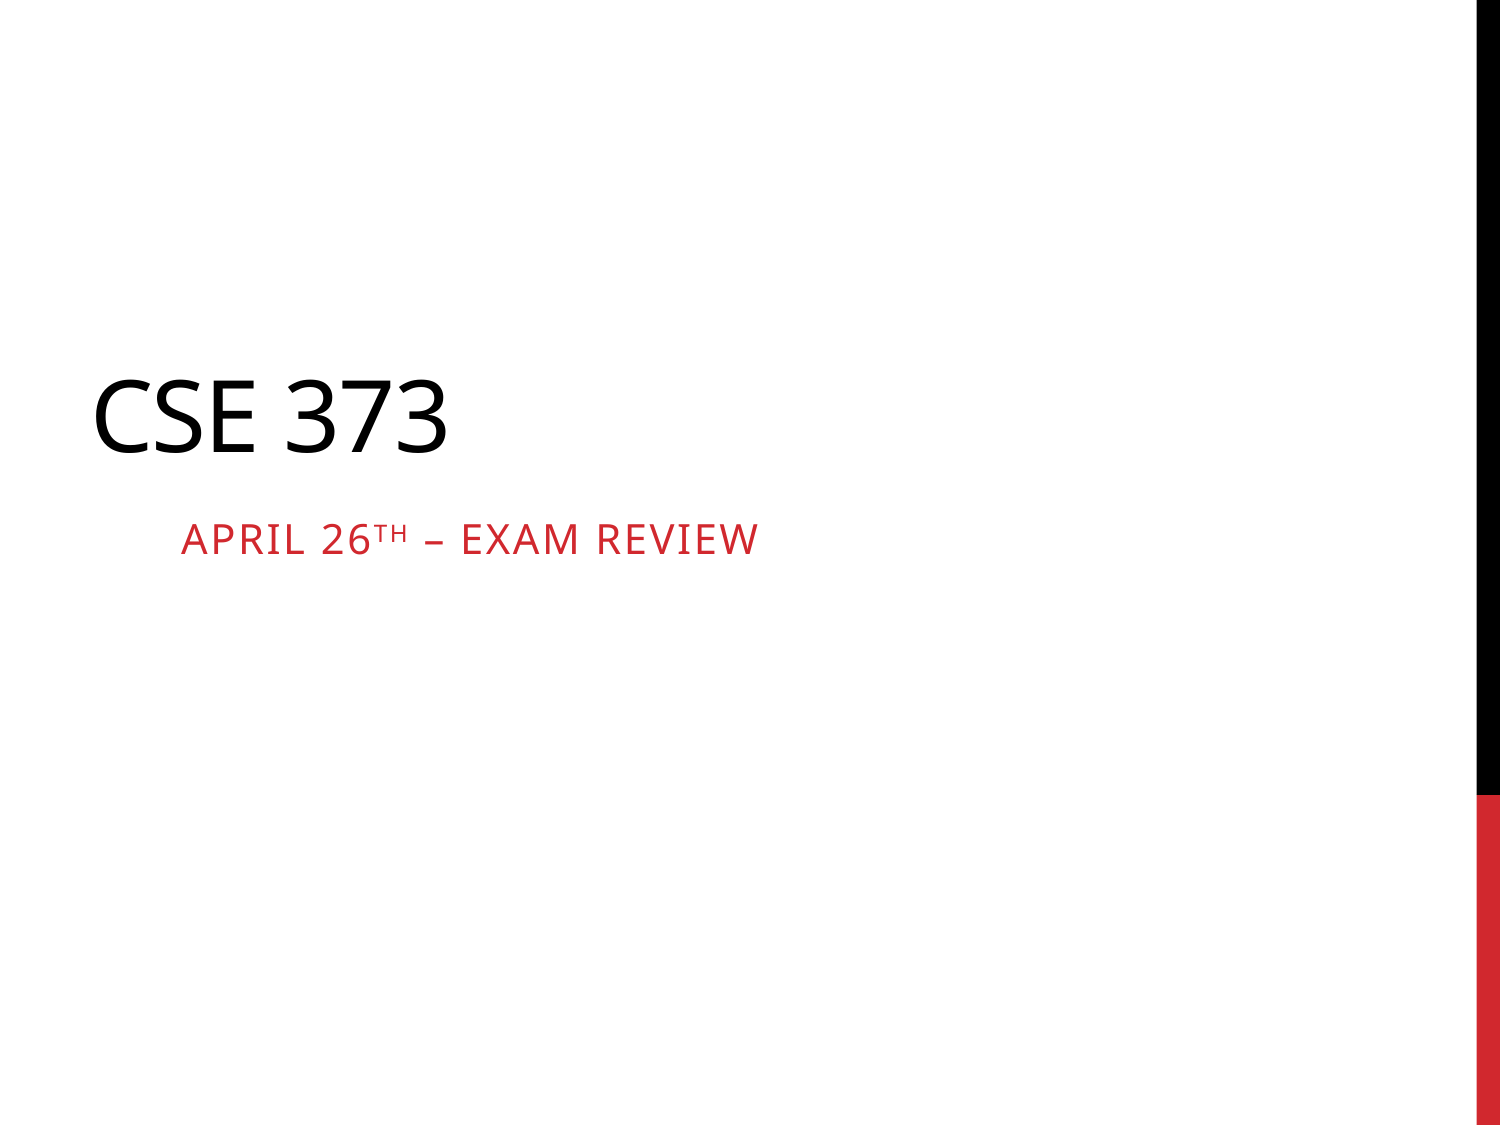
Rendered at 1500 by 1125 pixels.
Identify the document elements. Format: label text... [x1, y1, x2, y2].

title Cse 373 [75, 37, 1350, 788]
subtitle April 26th – Exam Review [166, 505, 1200, 938]
